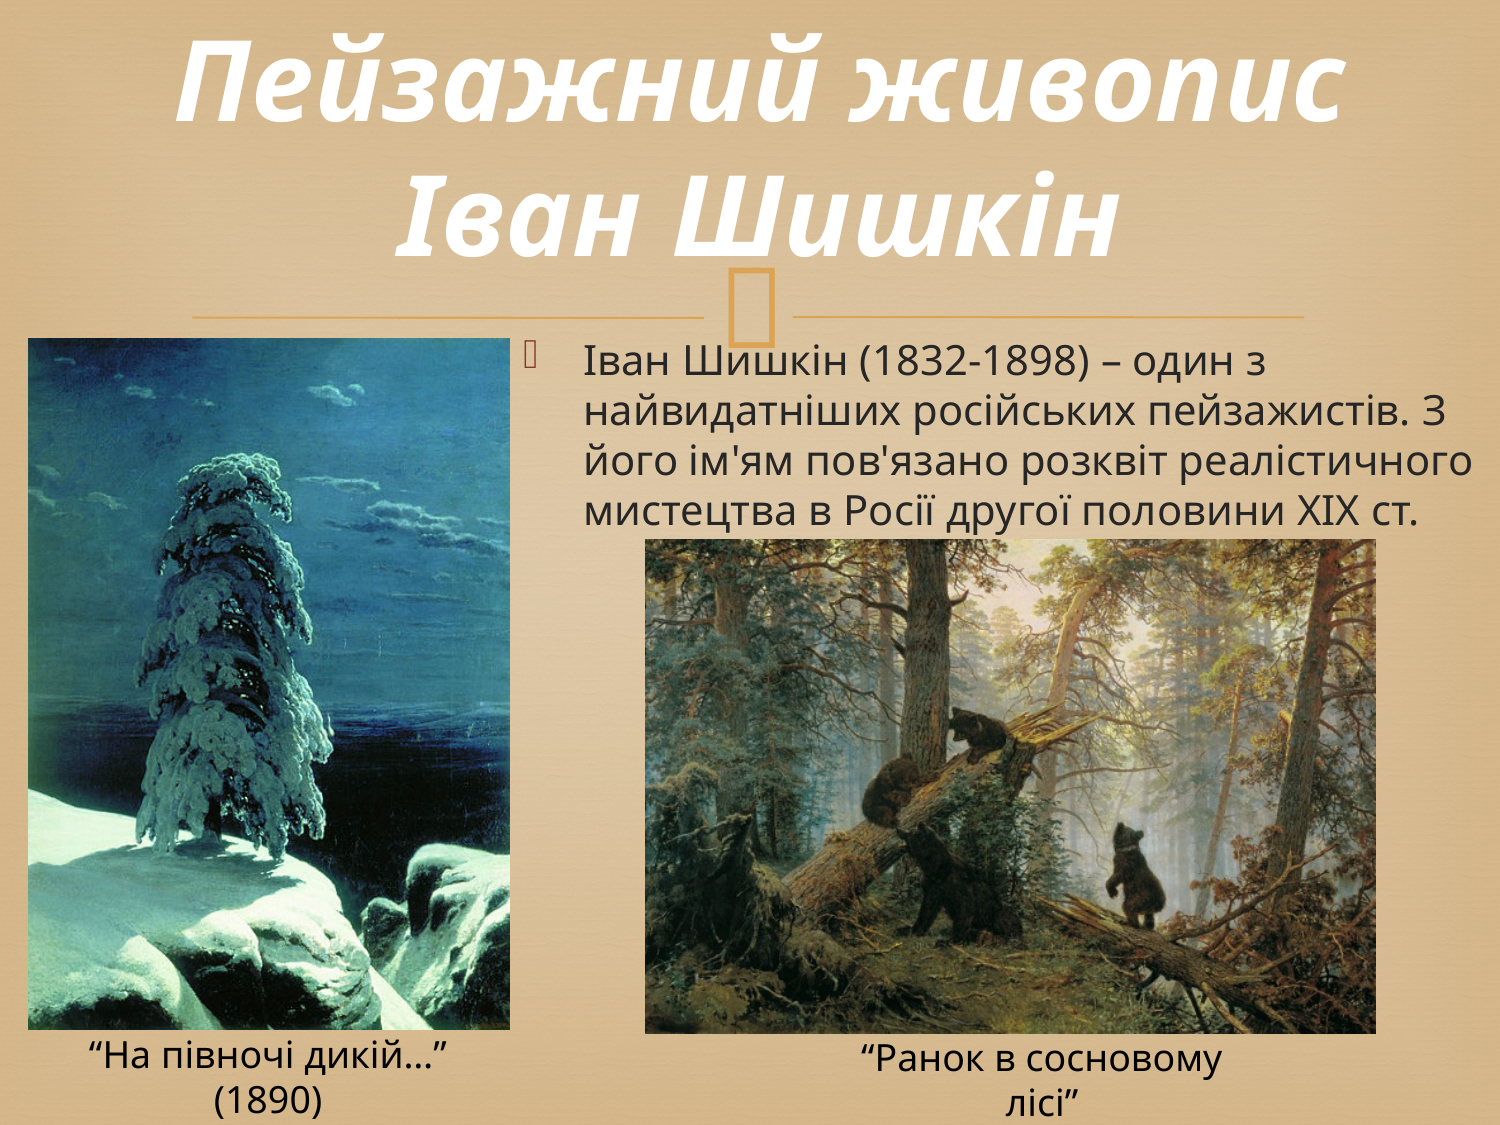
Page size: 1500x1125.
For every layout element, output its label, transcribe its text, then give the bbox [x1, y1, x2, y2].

text_box “Ранок в сосновому лісі” (1889) [816, 1046, 1267, 1125]
text_box “На півночі дикій…” (1890) [74, 1040, 462, 1125]
title Пейзажний живопис Іван Шишкін [123, 125, 1397, 299]
picture [645, 538, 1377, 1035]
list Іван Шишкін (1832-1898) – один з найвидатніших російських пейзажистів. З його ім'ям пов'язано розквіт реалістичного мистецтва в Росії другої половини ХІХ ст. [508, 326, 1500, 858]
picture [27, 337, 511, 1030]
